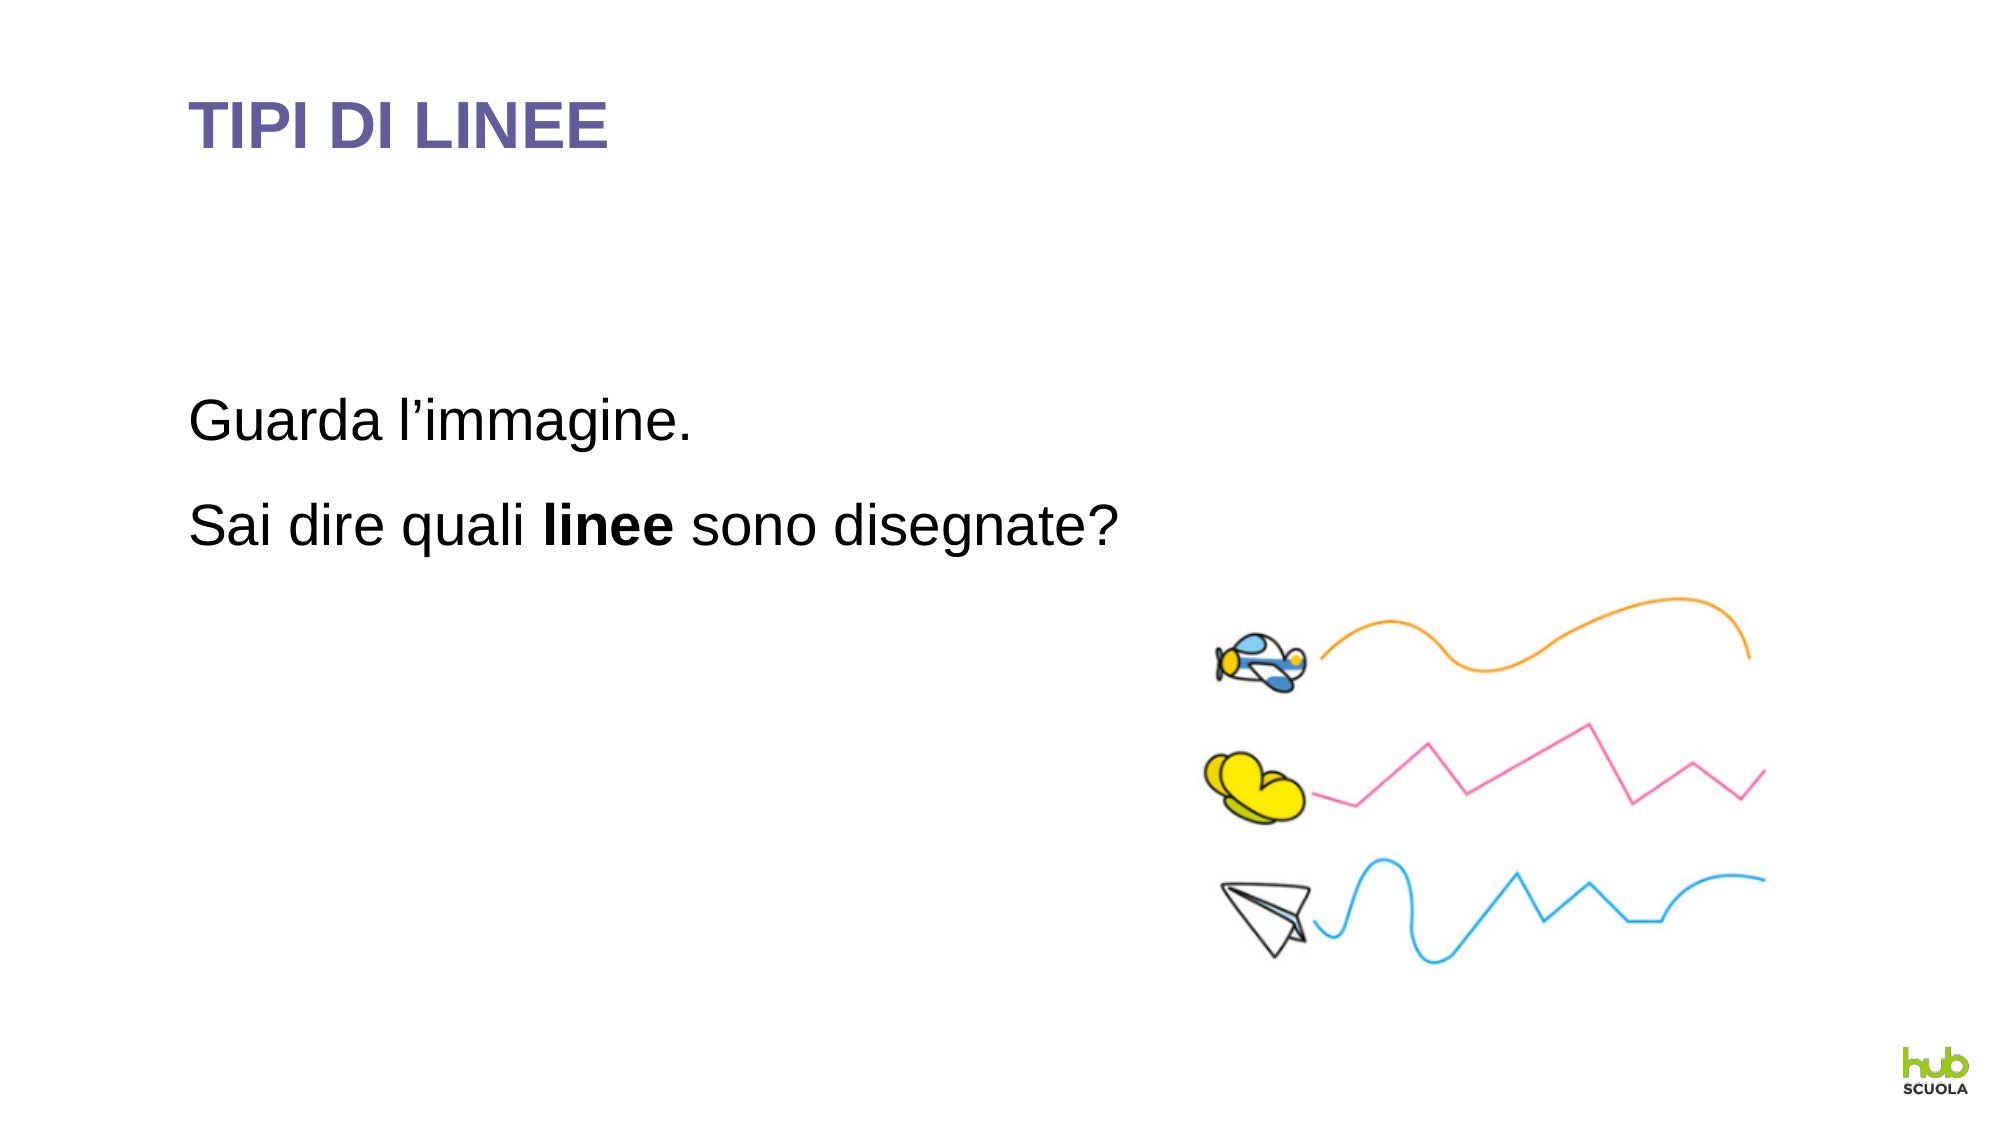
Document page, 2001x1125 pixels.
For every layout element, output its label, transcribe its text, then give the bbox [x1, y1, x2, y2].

list TIPI DI LINEE [173, 83, 1827, 197]
text_box Guarda l’immagine. Sai dire quali linee sono disegnate? [173, 339, 1481, 554]
picture [1148, 573, 1813, 1029]
picture [1903, 1046, 1969, 1095]
